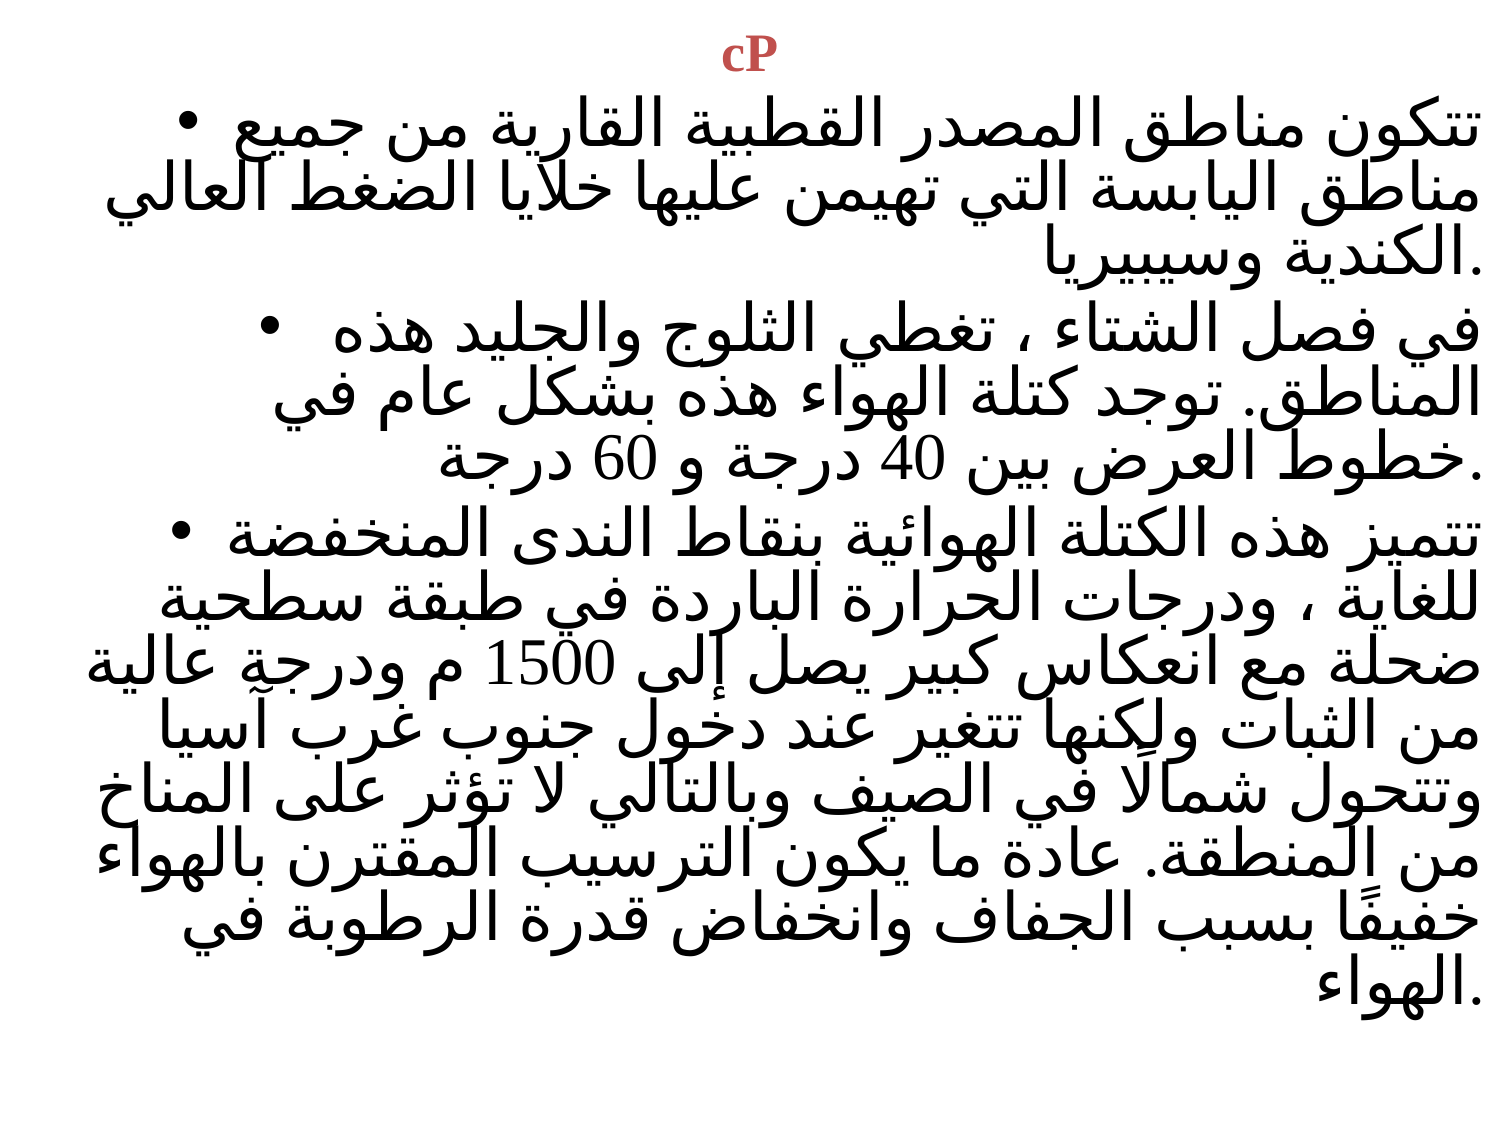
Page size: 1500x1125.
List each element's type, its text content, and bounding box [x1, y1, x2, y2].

list تتكون مناطق المصدر القطبية القارية من جميع مناطق اليابسة التي تهيمن عليها خلايا الضغط العالي الكندية وسيبيريا. في فصل الشتاء ، تغطي الثلوج والجليد هذه المناطق. توجد كتلة الهواء هذه بشكل عام في خطوط العرض بين 40 درجة و 60 درجة. تتميز هذه الكتلة الهوائية بنقاط الندى المنخفضة للغاية ، ودرجات الحرارة الباردة في طبقة سطحية ضحلة مع انعكاس كبير يصل إلى 1500 م ودرجة عالية من الثبات ولكنها تتغير عند دخول جنوب غرب آسيا وتتحول شمالًا في الصيف وبالتالي لا تؤثر على المناخ من المنطقة. عادة ما يكون الترسيب المقترن بالهواء خفيفًا بسبب الجفاف وانخفاض قدرة الرطوبة في الهواء. [0, 87, 1500, 813]
title cP [75, 0, 1425, 87]
